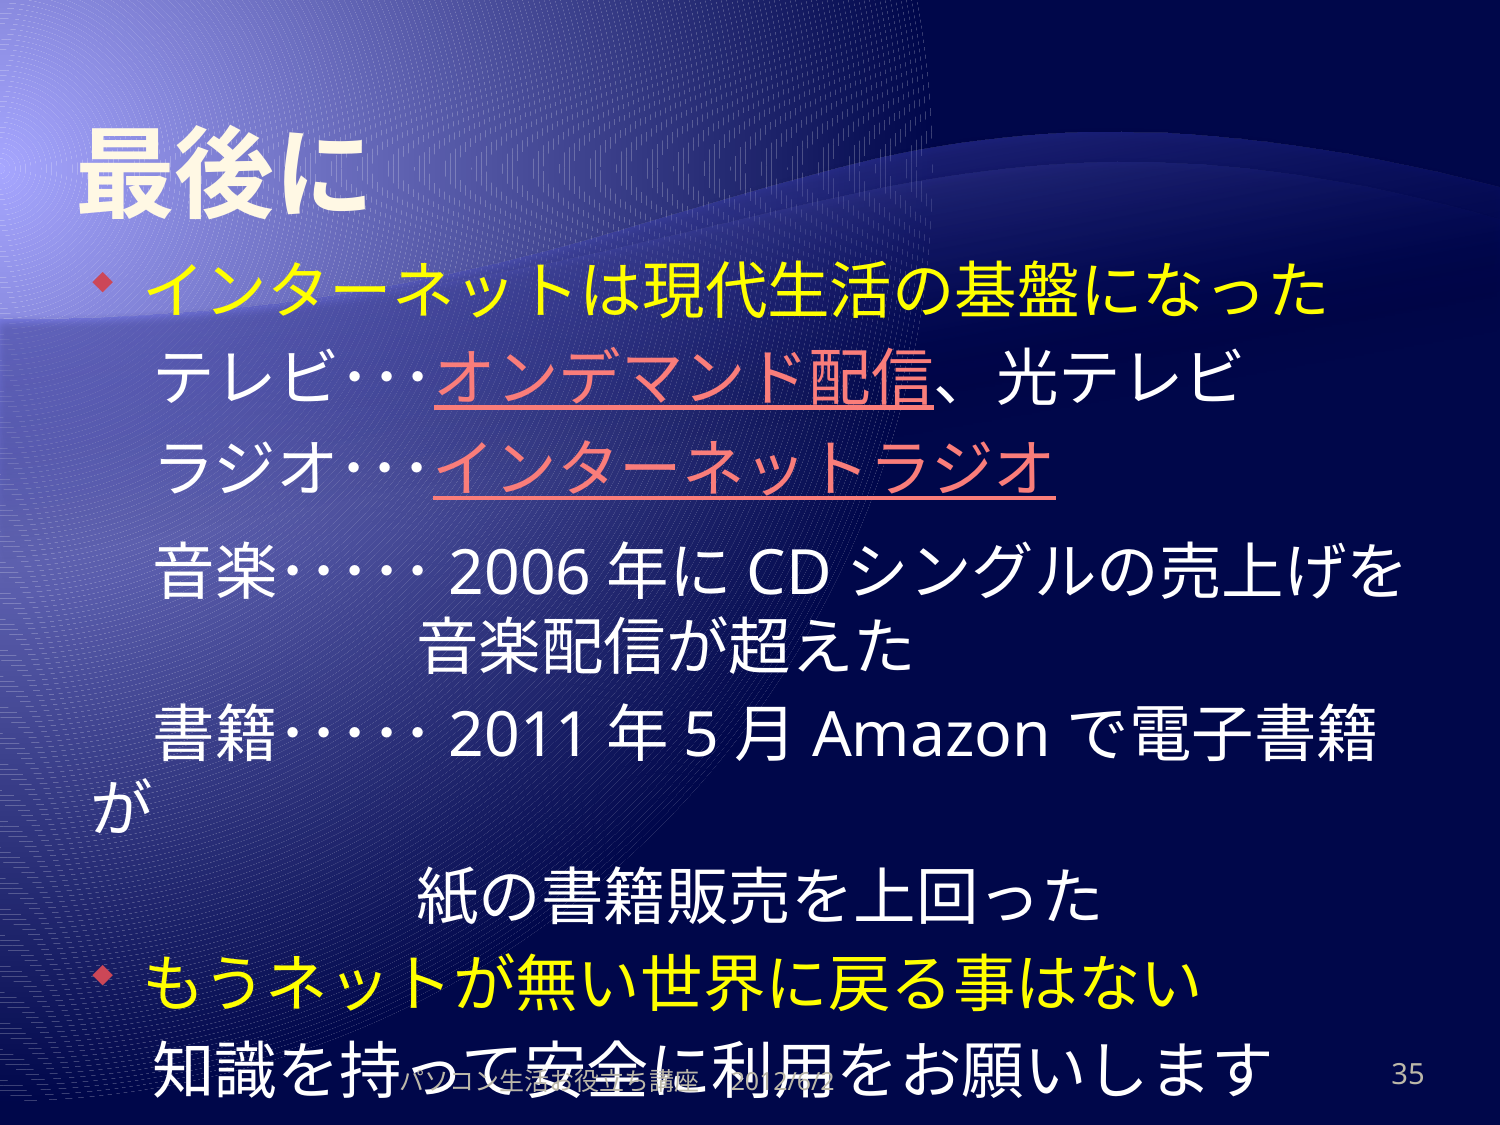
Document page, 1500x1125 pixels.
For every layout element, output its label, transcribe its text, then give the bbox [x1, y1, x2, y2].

list インターネットは現代生活の基盤になった テレビ･･･オンデマンド配信、光テレビ ラジオ･･･インターネットラジオ 音楽･････2006年にCDシングルの売上げを 音楽配信が超えた 書籍･････2011年5月Amazonで電子書籍が 紙の書籍販売を上回った もうネットが無い世界に戻る事はない 知識を持って安全に利用をお願いします [75, 243, 1425, 1083]
footer パソコン生活お役立ち講座 2012/6/2 [399, 1042, 875, 1103]
title 最後に [75, 87, 1425, 232]
slide_number 35 [1337, 1042, 1425, 1103]
